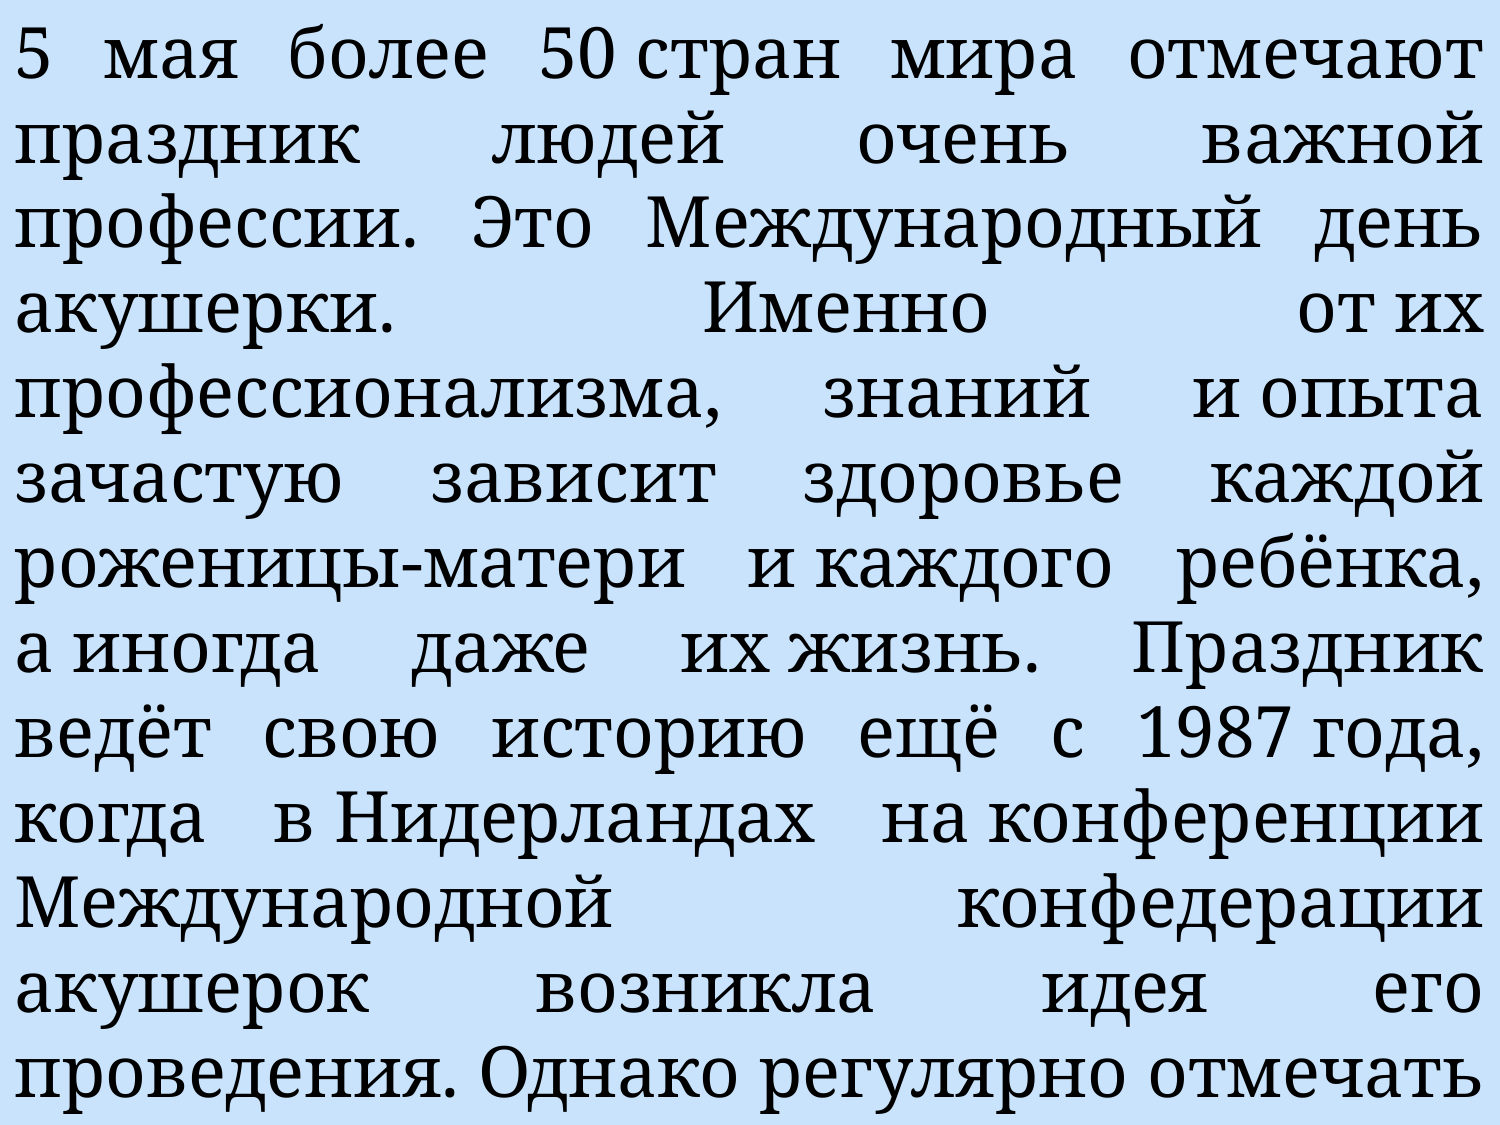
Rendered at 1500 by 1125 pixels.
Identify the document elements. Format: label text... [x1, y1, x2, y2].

text_box 5 мая более 50 стран мира отмечают праздник людей очень важной профессии. Это Международный день акушерки. Именно от их профессионализма, знаний и опыта зачастую зависит здоровье каждой роженицы-матери и каждого ребёнка, а иногда даже их жизнь. Праздник ведёт свою историю ещё с 1987 года, когда в Нидерландах на конференции Международной конфедерации акушерок возникла идея его проведения. Однако регулярно отмечать дату стали только с 1992 года. [0, 0, 1500, 1125]
